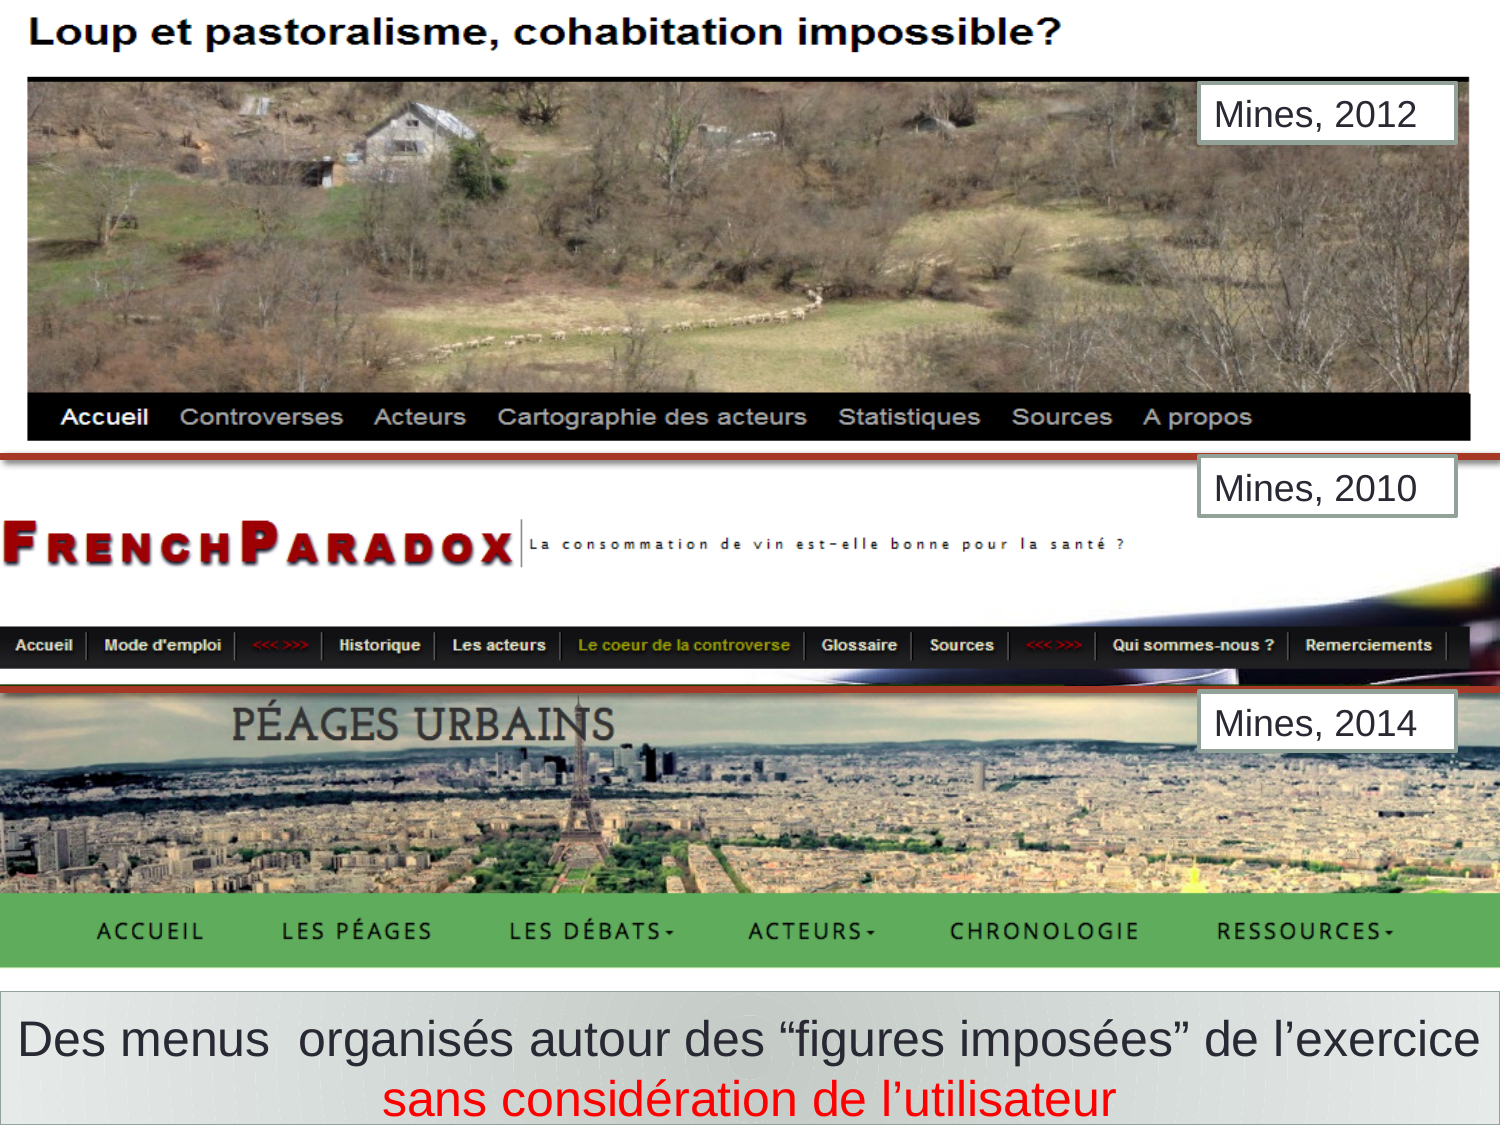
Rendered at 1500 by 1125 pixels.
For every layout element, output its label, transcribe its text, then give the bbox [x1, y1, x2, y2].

picture [0, 0, 1500, 455]
picture [0, 690, 1500, 969]
text_box Des menus organisés autour des “figures imposées” de l’exercice sans considération de l’utilisateur [0, 991, 1500, 1125]
picture [0, 457, 1500, 689]
